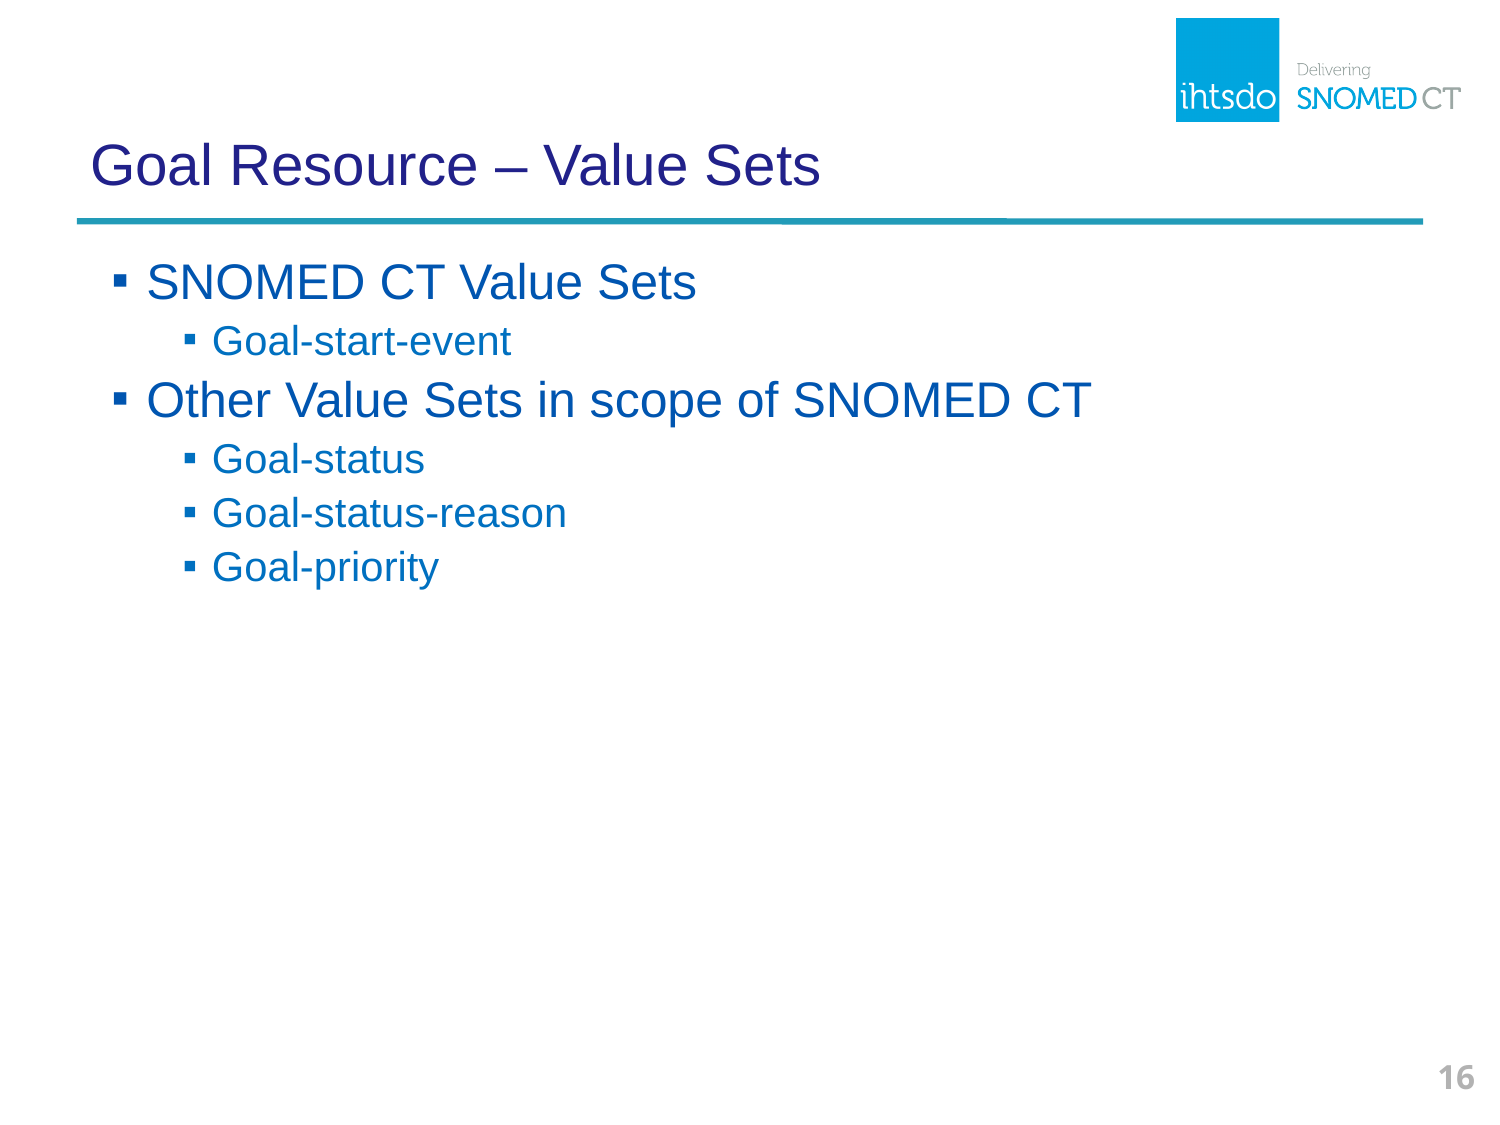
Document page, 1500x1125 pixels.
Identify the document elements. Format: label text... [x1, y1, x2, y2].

picture [1257, 96, 1269, 108]
picture [1249, 83, 1255, 108]
title Goal Resource – Value Sets [75, 122, 1425, 212]
picture [1210, 85, 1218, 107]
picture [1228, 99, 1233, 107]
picture [1181, 91, 1187, 108]
slide_number 16 [1403, 1054, 1491, 1103]
list SNOMED CT Value Sets Goal-start-event Other Value Sets in scope of SNOMED CT Goal-status Goal-status-reason Goal-priority [75, 234, 1425, 1027]
picture [1190, 83, 1195, 108]
picture [1197, 90, 1208, 108]
picture [1237, 91, 1247, 108]
picture [1263, 90, 1275, 107]
picture [1280, 18, 1461, 122]
picture [1223, 91, 1233, 99]
